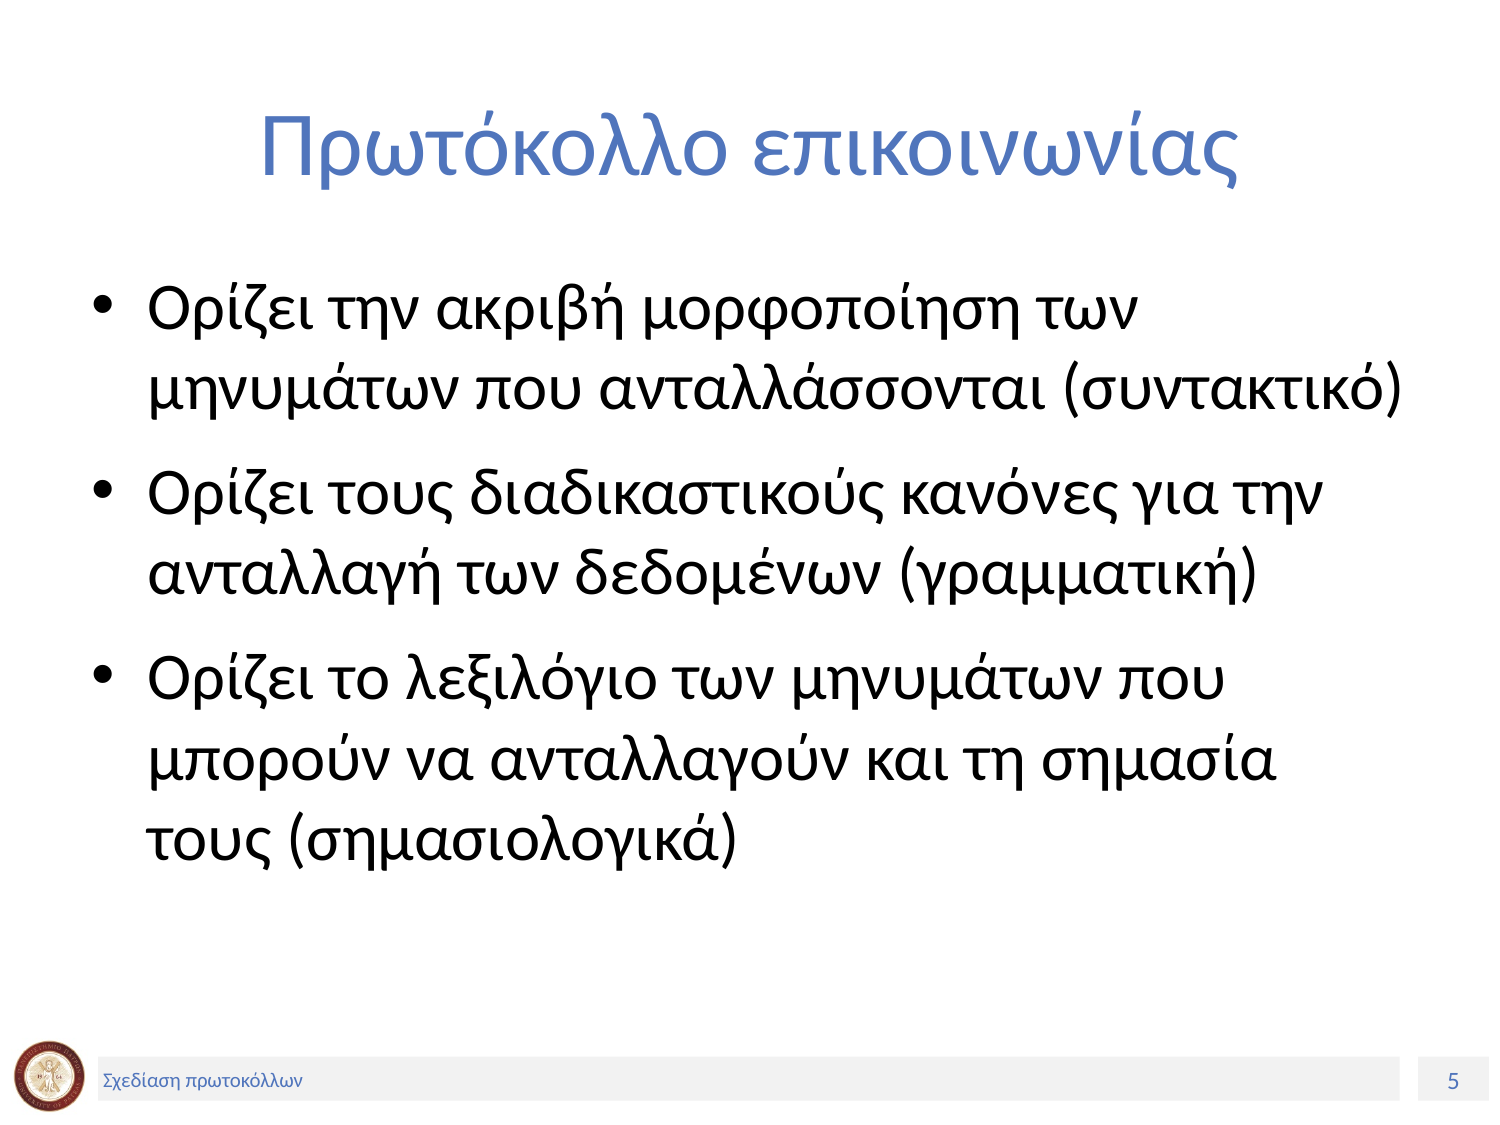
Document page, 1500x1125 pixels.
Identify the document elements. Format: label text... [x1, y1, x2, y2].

list Ορίζει την ακριβή μορφοποίηση των μηνυμάτων που ανταλλάσσονται (συντακτικό) Ορίζει τους διαδικαστικούς κανόνες για την ανταλλαγή των δεδομένων (γραμματική) Ορίζει το λεξιλόγιο των μηνυμάτων που μπορούν να ανταλλαγούν και τη σημασία τους (σημασιολογικά) [76, 255, 1427, 998]
title Πρωτόκολλο επικοινωνίας [75, 45, 1425, 233]
picture [0, 1027, 98, 1125]
